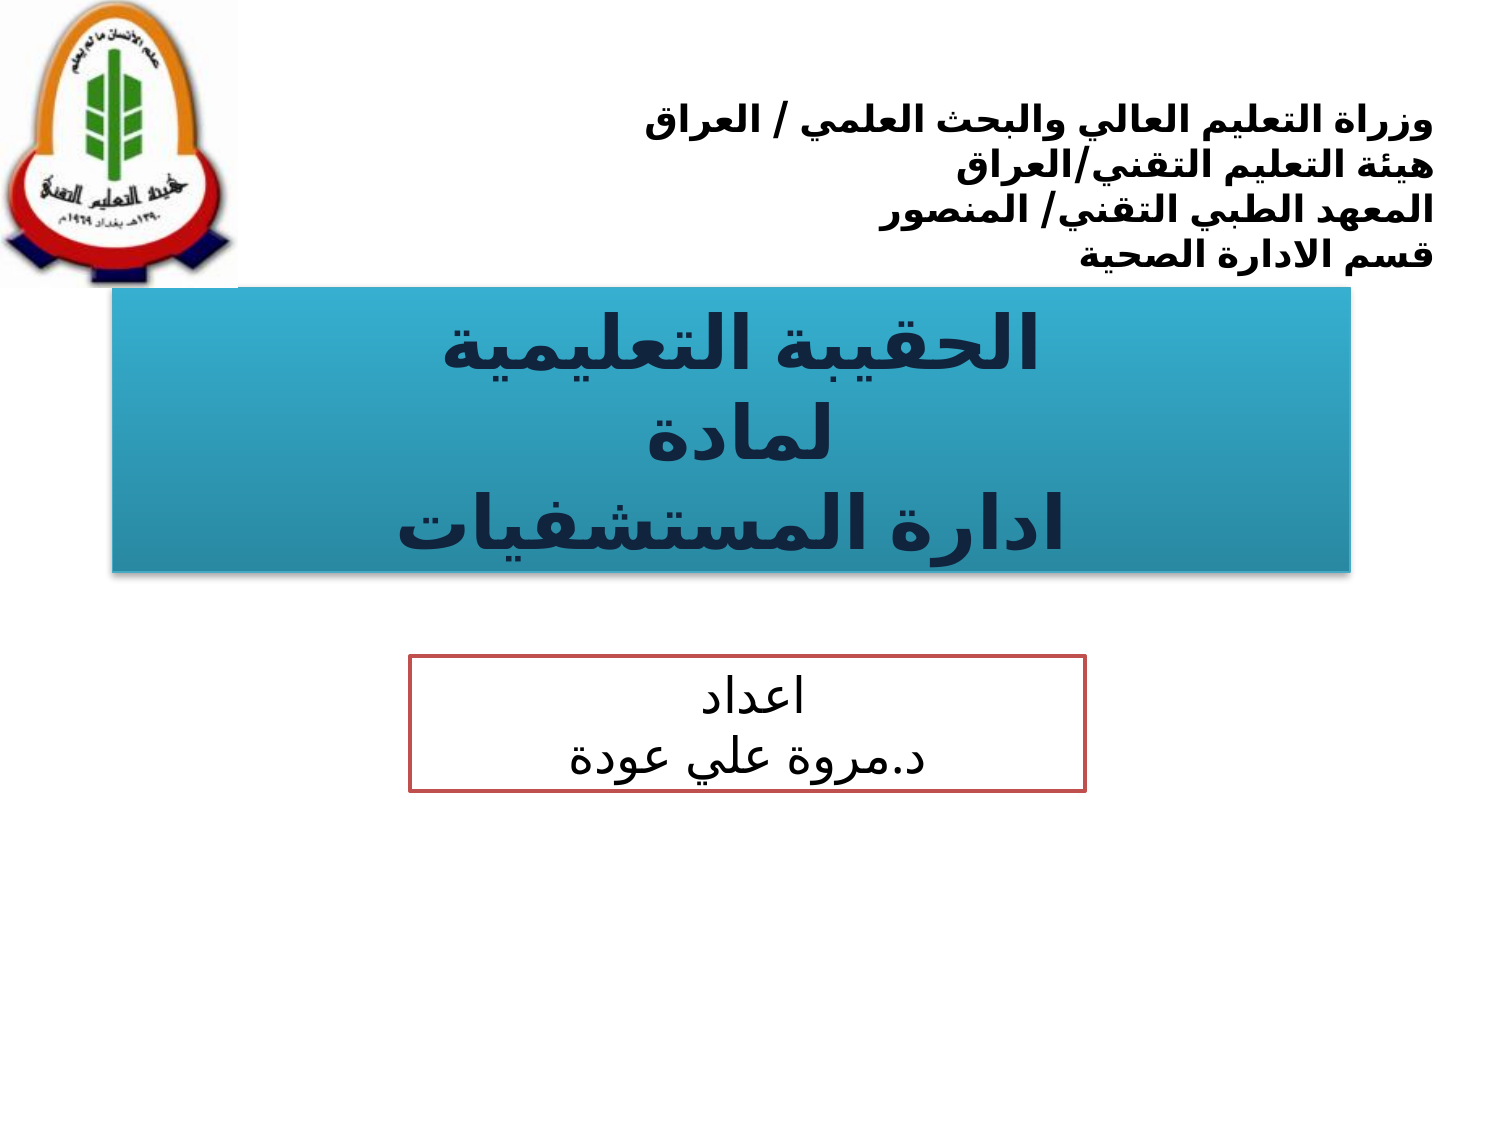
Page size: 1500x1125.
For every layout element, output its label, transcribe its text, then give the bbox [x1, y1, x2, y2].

text_box وزراة التعليم العالي والبحث العلمي / العراق هيئة التعليم التقني/العراق المعهد الطبي التقني/ المنصور قسم الادارة الصحية [275, 87, 1450, 328]
picture [0, 0, 238, 288]
text_box اعداد د.مروة علي عودة [408, 654, 1087, 793]
text_box الحقيبة التعليمية لمادة ادارة المستشفيات [112, 287, 1351, 573]
